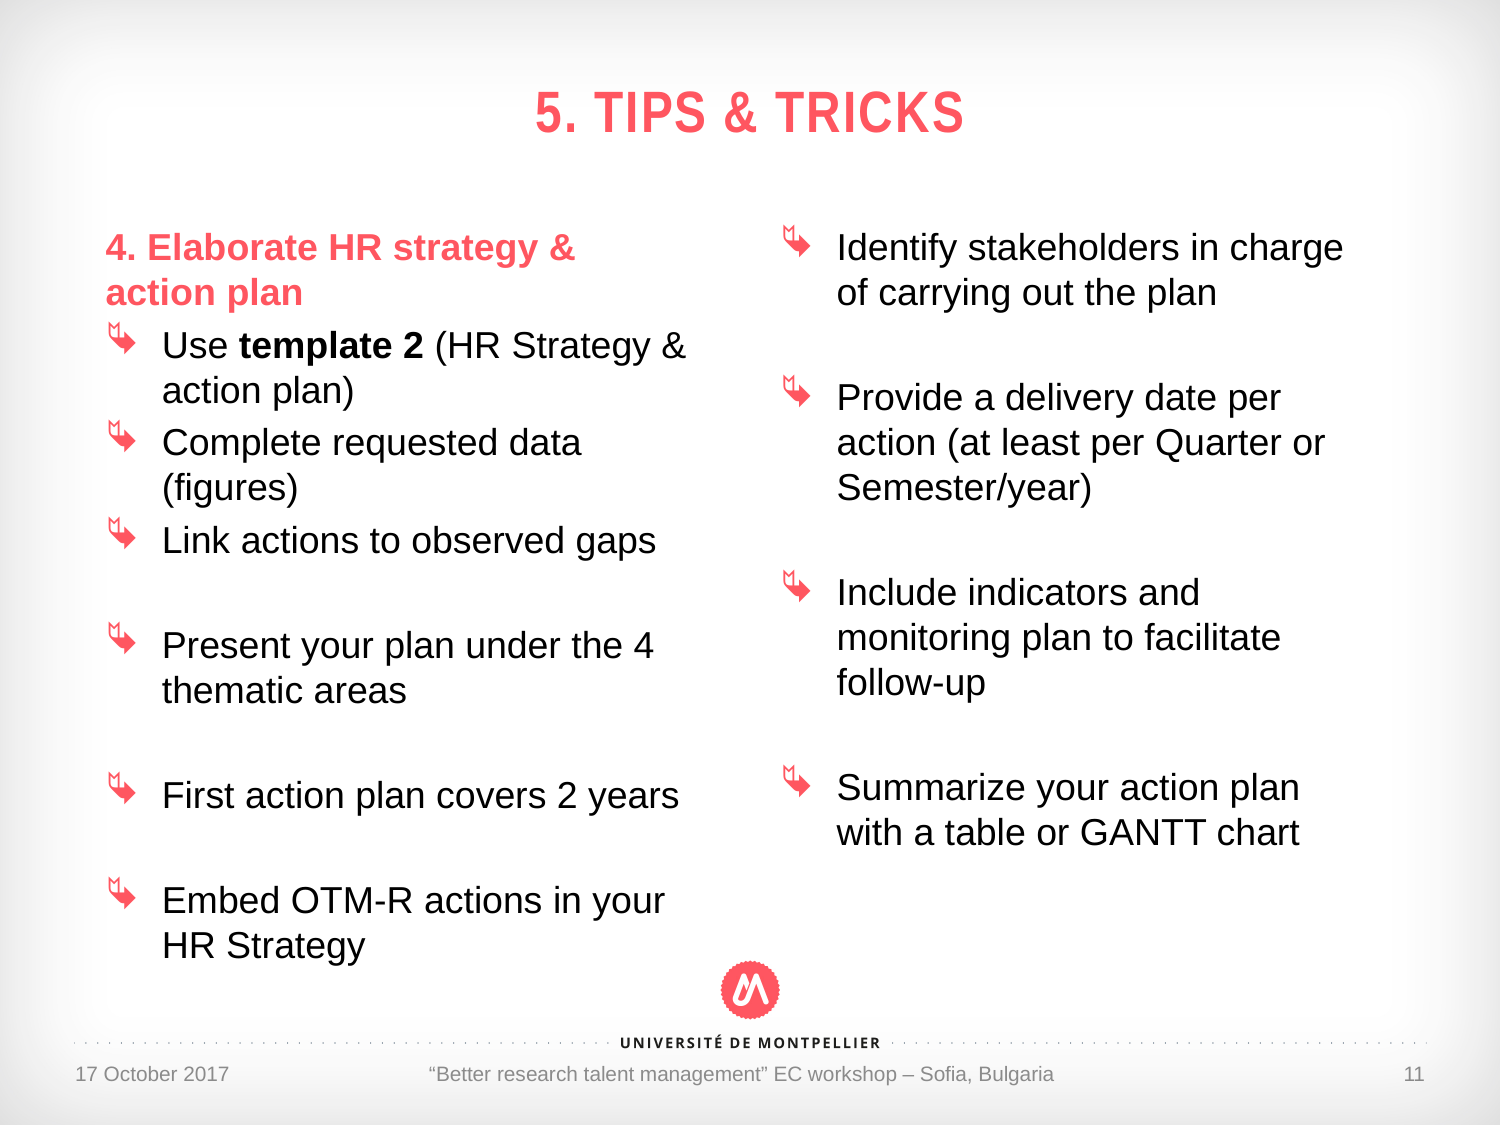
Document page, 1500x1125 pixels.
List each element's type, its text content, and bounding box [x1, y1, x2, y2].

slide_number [75, 1060, 351, 1086]
text_box Identify stakeholders in charge of carrying out the plan Provide a delivery date per action (at least per Quarter or Semester/year) Include indicators and monitoring plan to facilitate follow-up Summarize your action plan with a table or GANTT chart [765, 215, 1382, 979]
list 4. Elaborate HR strategy & action plan Use template 2 (HR Strategy & action plan) Complete requested data (figures) Link actions to observed gaps Present your plan under the 4 thematic areas First action plan covers 2 years Embed OTM-R actions in your HR Strategy [90, 215, 707, 1007]
title 5. Tips & tricks [75, 73, 1425, 145]
footer “Better research talent management” EC workshop – Sofia, Bulgaria [351, 1060, 1132, 1086]
picture [0, 0, 1500, 1125]
slide_number 11 [1132, 1060, 1425, 1086]
